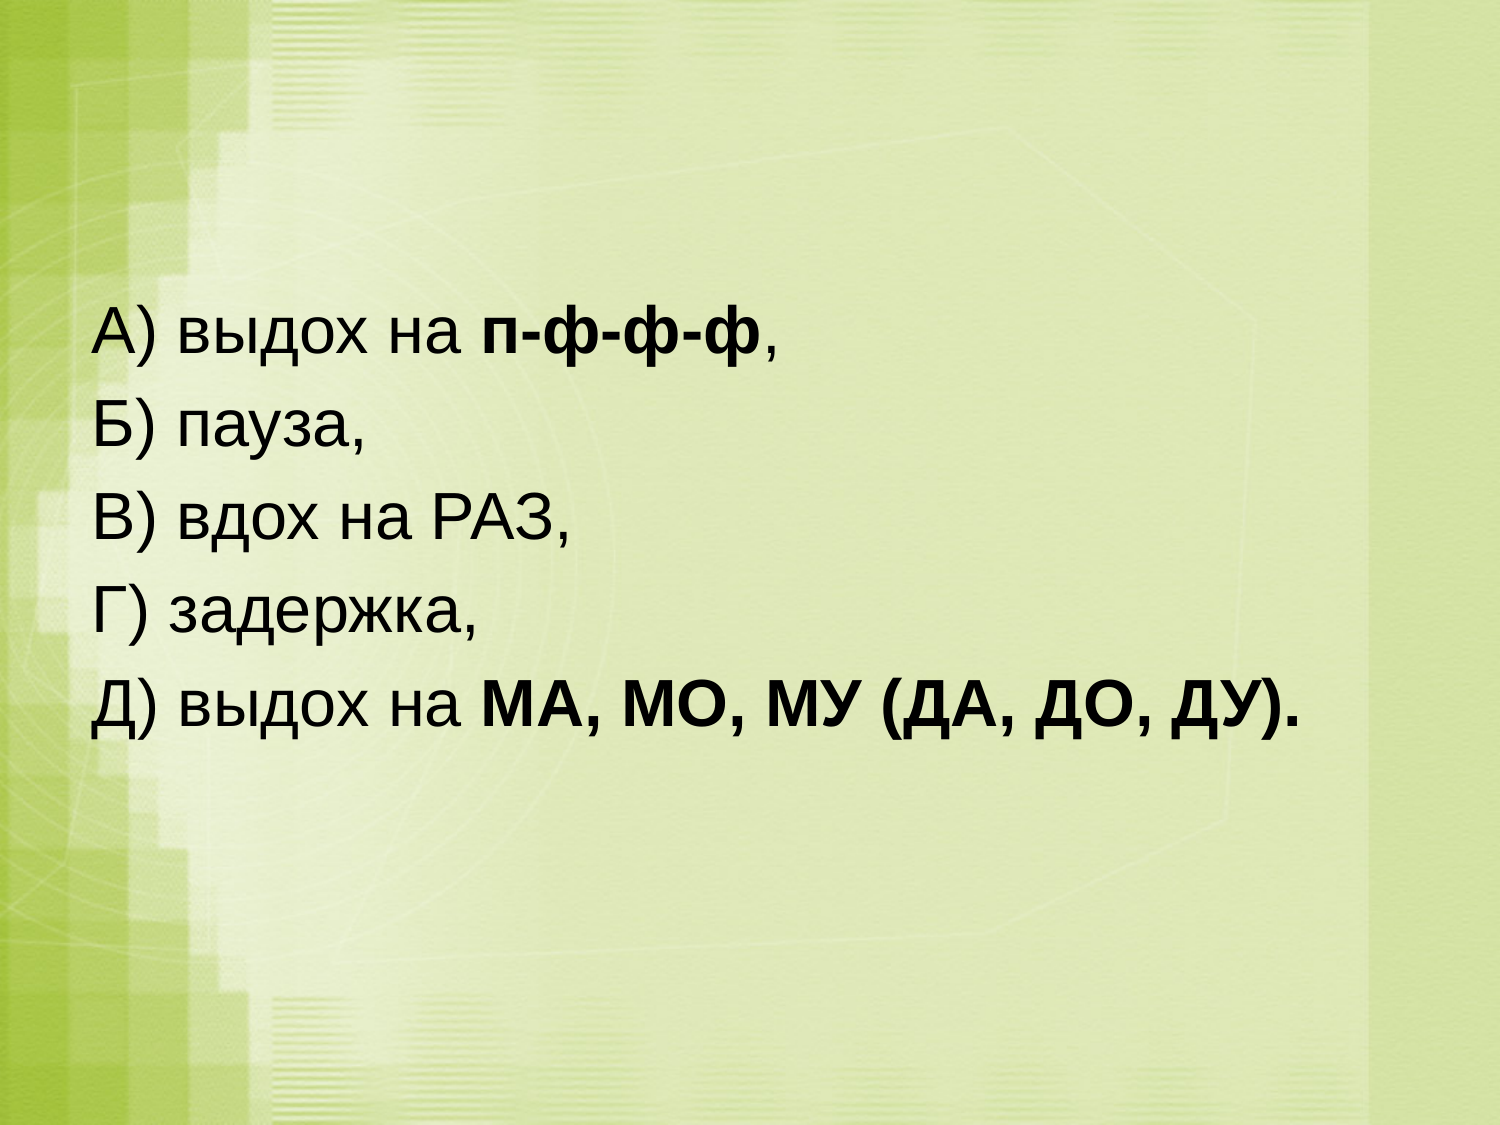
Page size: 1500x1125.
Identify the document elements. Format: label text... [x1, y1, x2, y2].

picture [0, 0, 1500, 1125]
list А) выдох на п-ф-ф-ф, Б) пауза, В) вдох на РАЗ, Г) задержка, Д) выдох на МА, МО, МУ (ДА, ДО, ДУ). [76, 278, 1428, 1022]
title [74, 44, 1426, 233]
